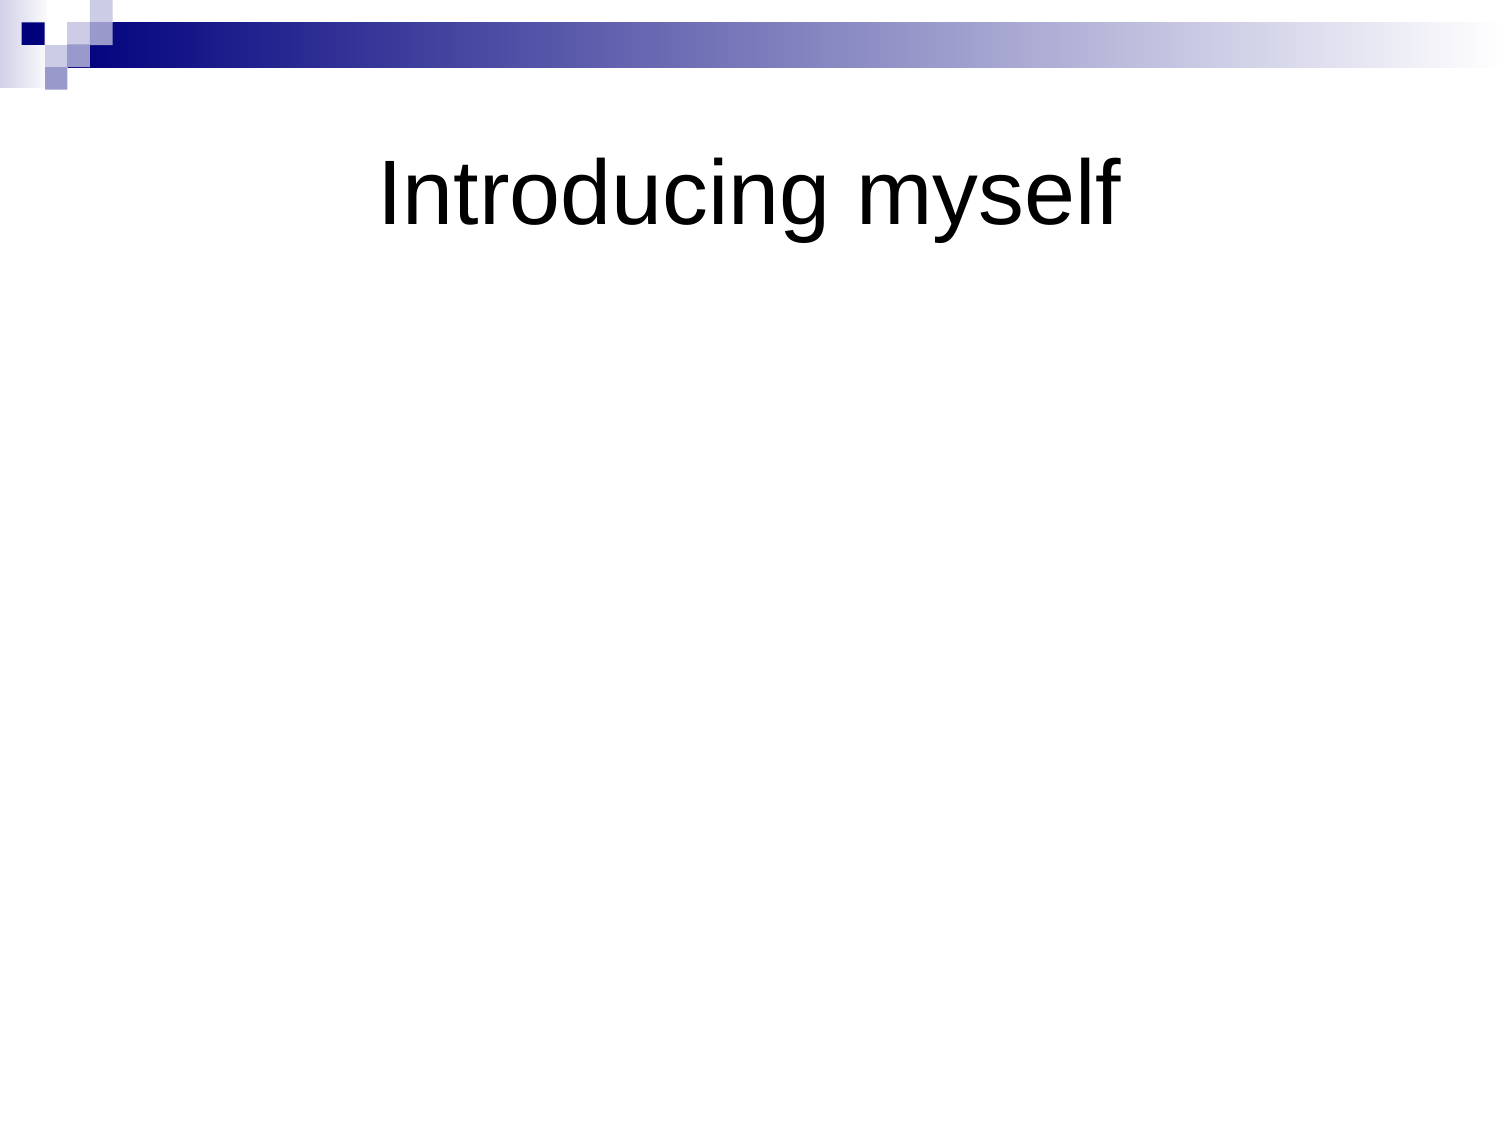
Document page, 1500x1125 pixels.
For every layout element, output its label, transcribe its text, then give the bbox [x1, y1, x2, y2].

title Introducing myself [75, 75, 1425, 300]
